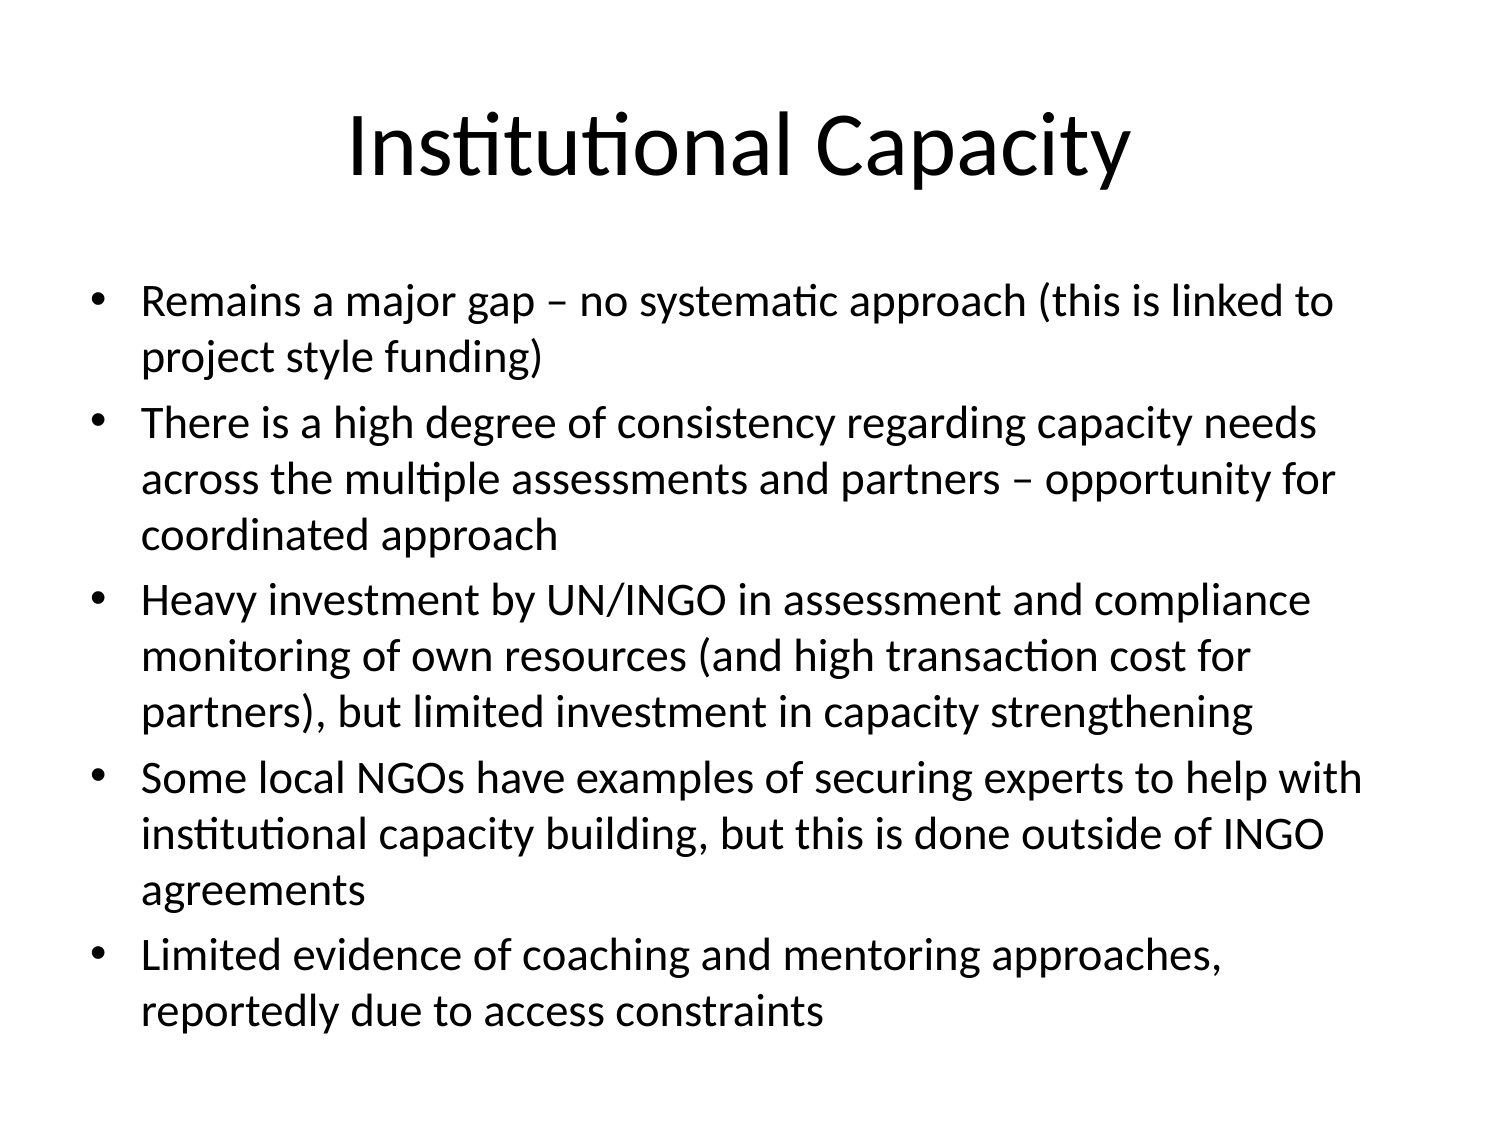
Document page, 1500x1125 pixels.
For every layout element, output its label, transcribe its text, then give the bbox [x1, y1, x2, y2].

title Institutional Capacity [75, 45, 1425, 233]
list Remains a major gap – no systematic approach (this is linked to project style funding) There is a high degree of consistency regarding capacity needs across the multiple assessments and partners – opportunity for coordinated approach Heavy investment by UN/INGO in assessment and compliance monitoring of own resources (and high transaction cost for partners), but limited investment in capacity strengthening Some local NGOs have examples of securing experts to help with institutional capacity building, but this is done outside of INGO agreements Limited evidence of coaching and mentoring approaches, reportedly due to access constraints [75, 262, 1425, 1047]
